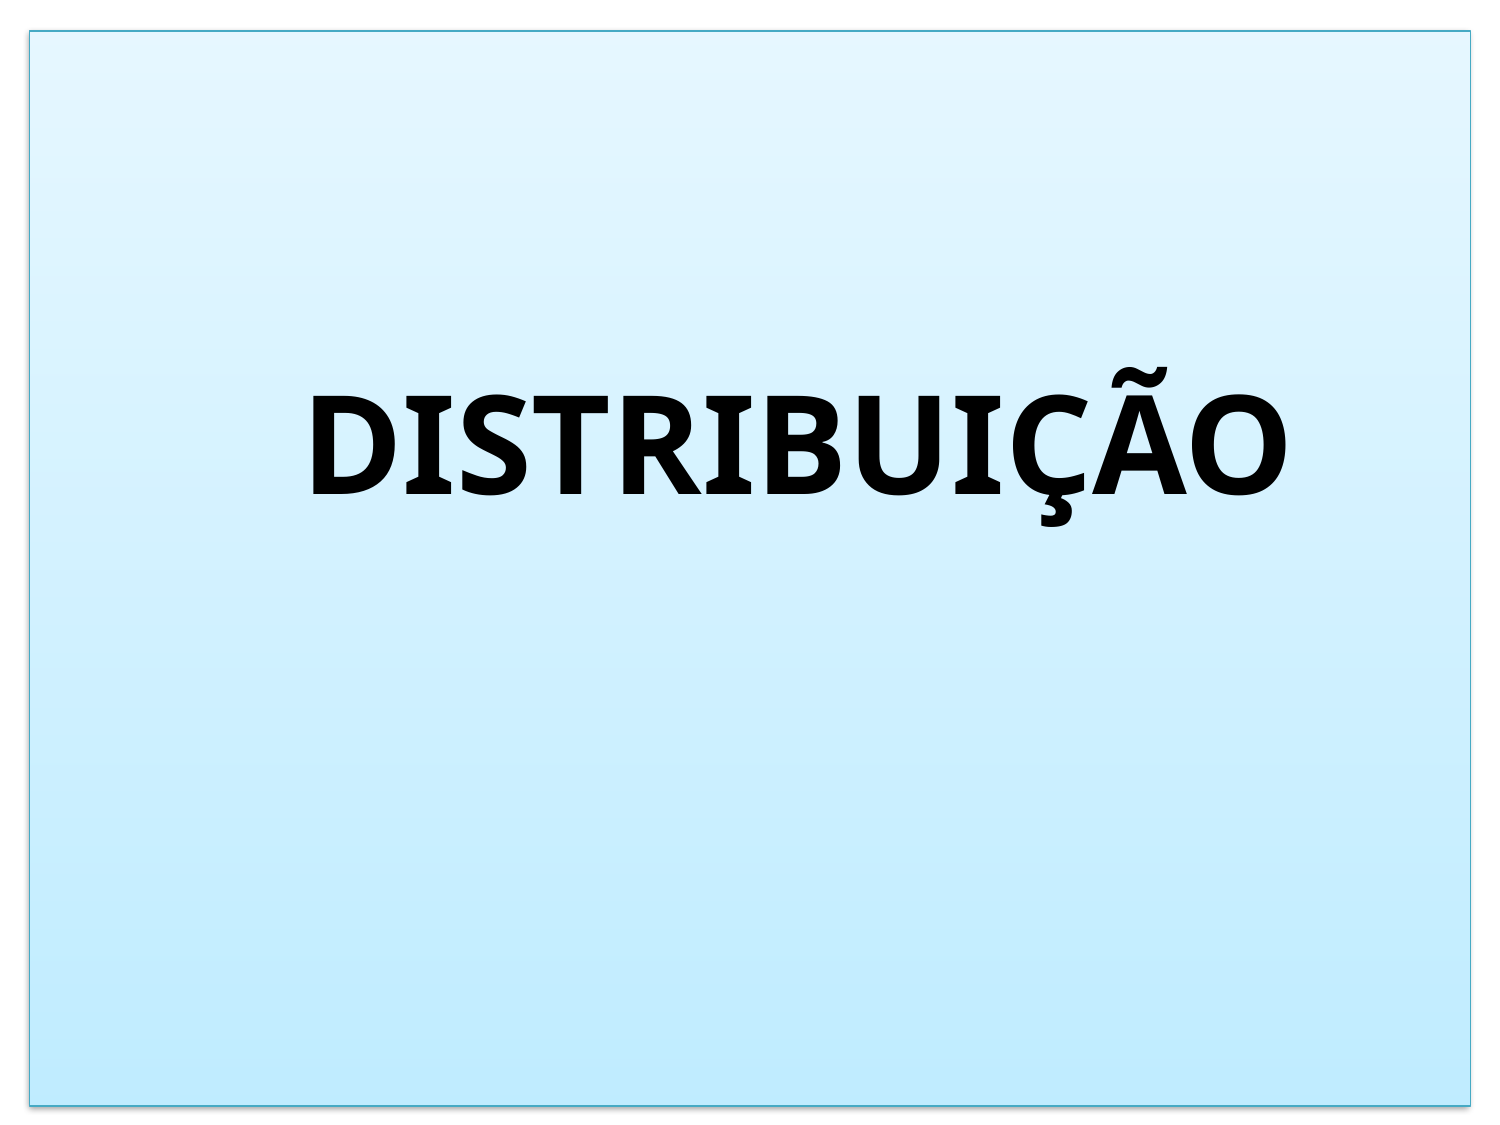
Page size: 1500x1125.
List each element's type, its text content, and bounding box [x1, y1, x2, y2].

text_box DISTRIBUIÇÃO [286, 349, 1310, 530]
text_box [29, 30, 1471, 1107]
